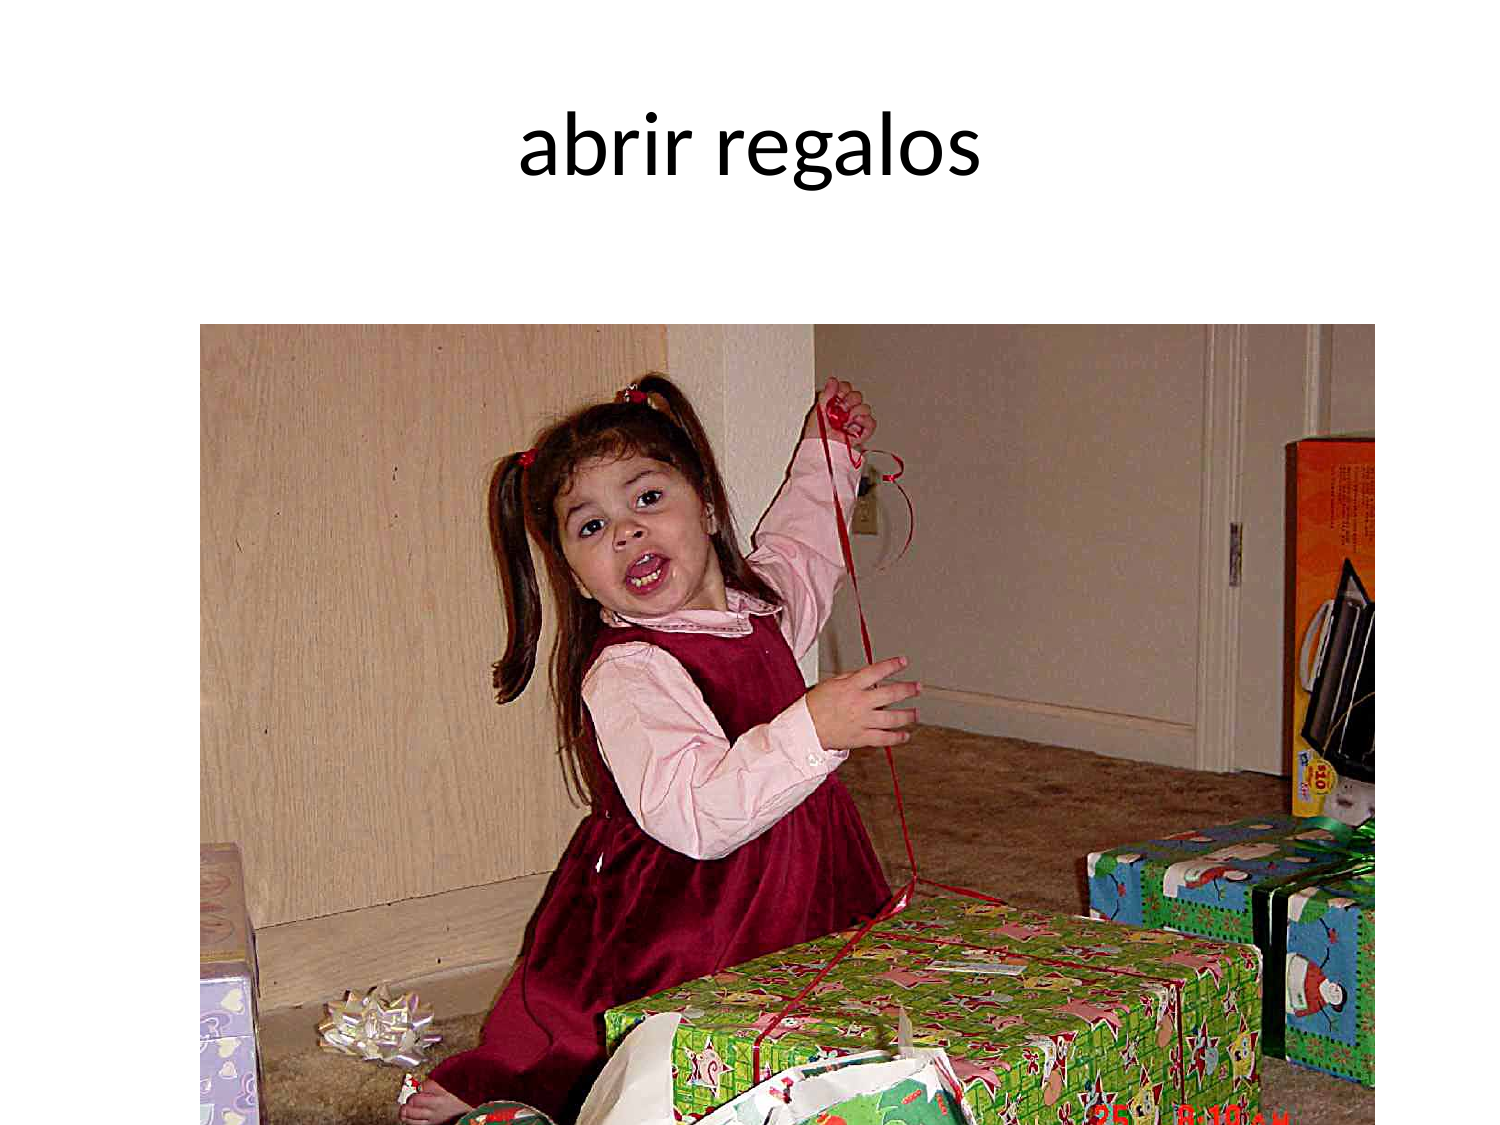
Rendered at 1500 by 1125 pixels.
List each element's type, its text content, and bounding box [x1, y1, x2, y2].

title abrir regalos [75, 45, 1425, 233]
picture [199, 324, 1376, 1125]
